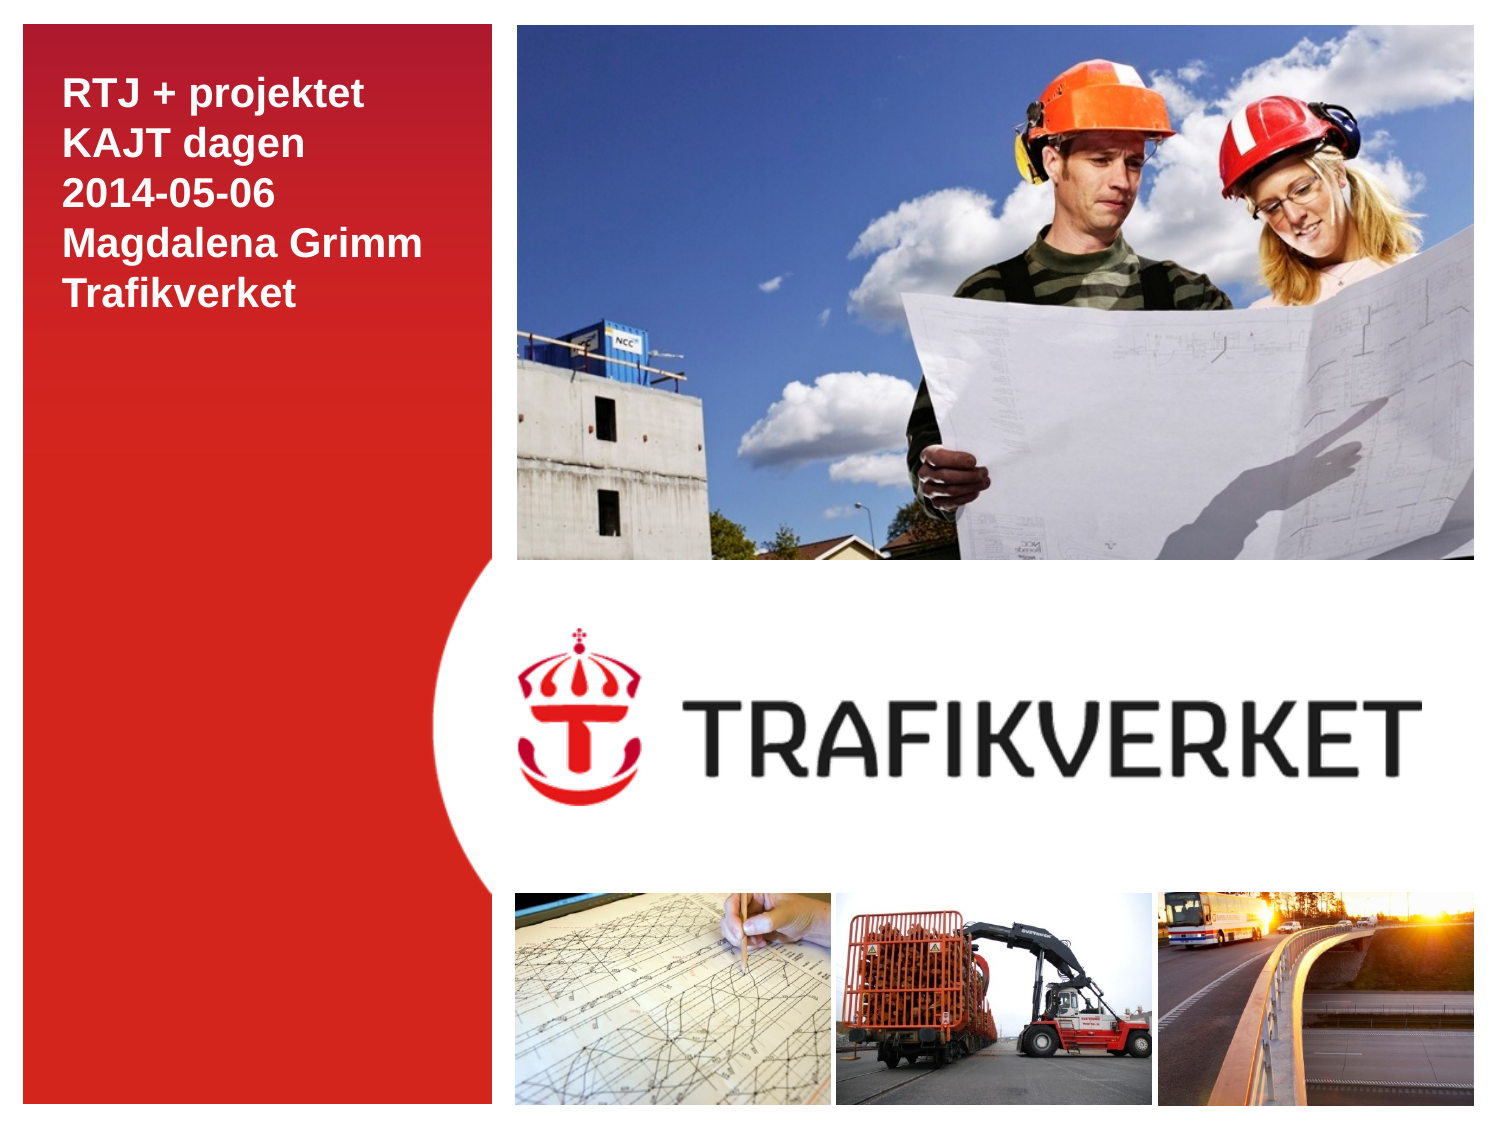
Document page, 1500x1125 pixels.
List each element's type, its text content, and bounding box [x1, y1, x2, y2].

picture [517, 628, 1422, 806]
picture [517, 24, 1474, 560]
picture [514, 893, 831, 1105]
picture [1158, 892, 1474, 1106]
title RTJ + projektet KAJT dagen 2014-05-06 Magdalena Grimm Trafikverket [46, 58, 469, 1058]
picture [23, 24, 492, 1104]
picture [836, 893, 1153, 1105]
